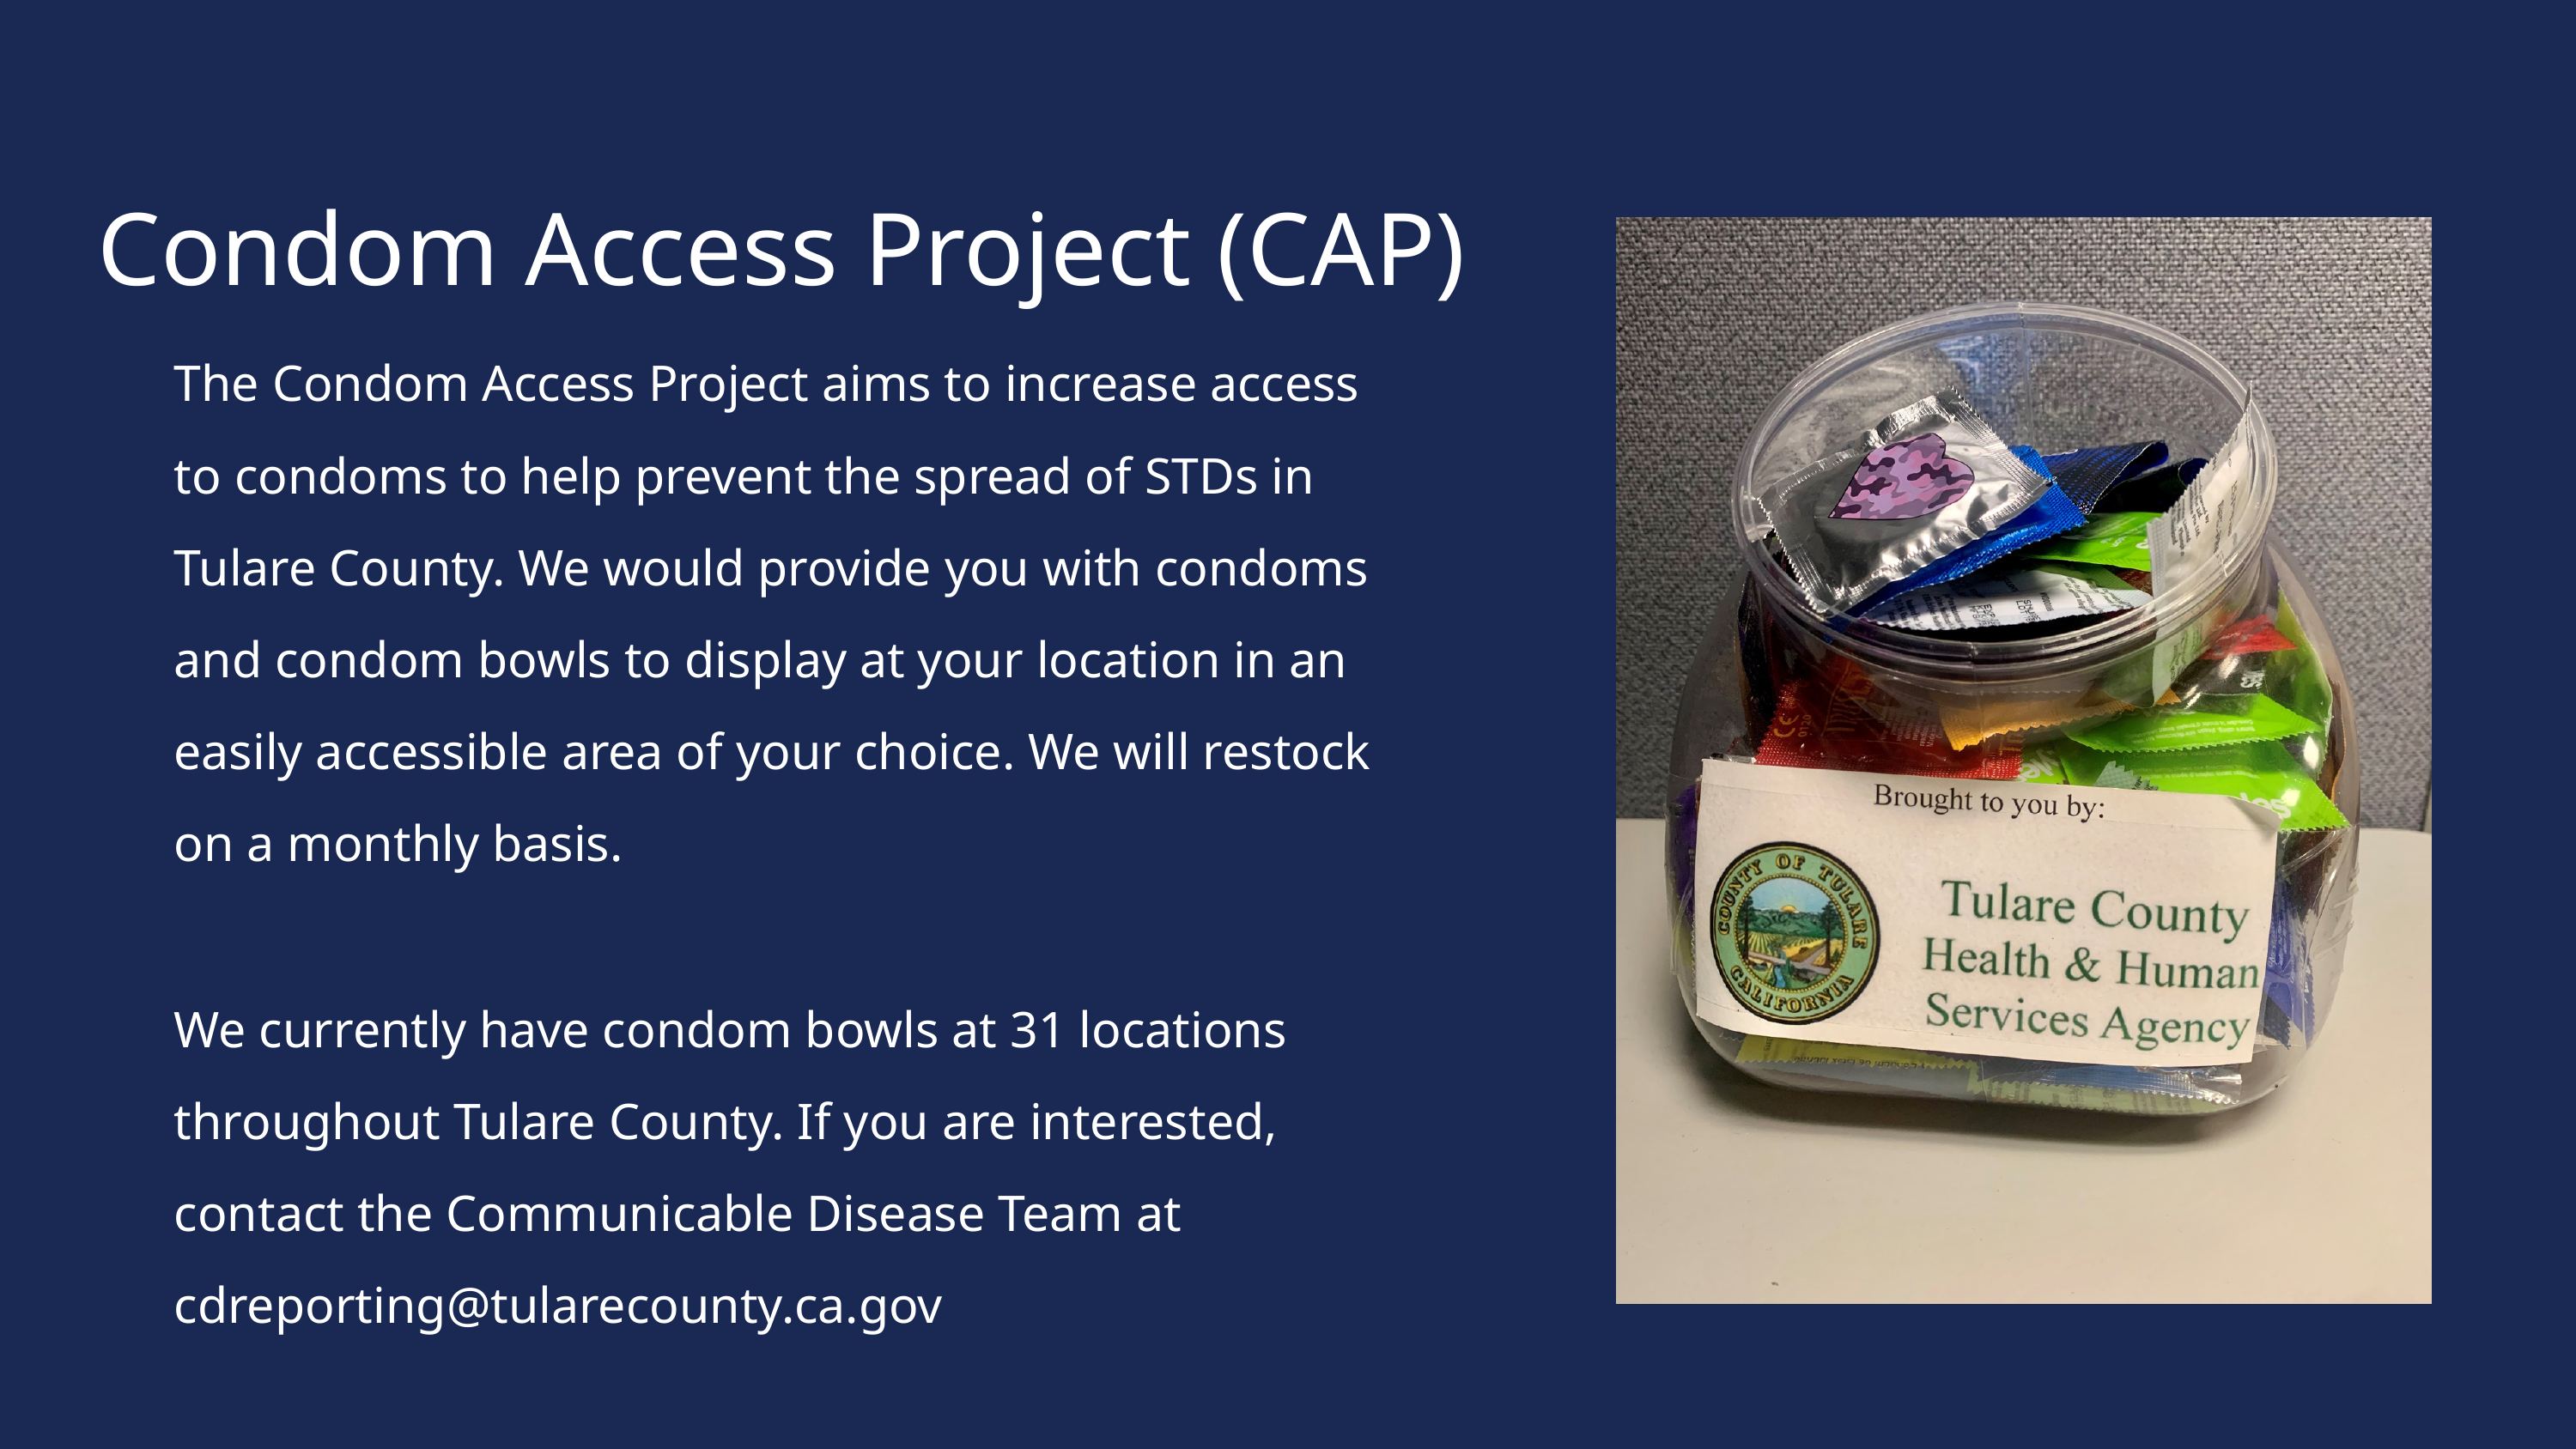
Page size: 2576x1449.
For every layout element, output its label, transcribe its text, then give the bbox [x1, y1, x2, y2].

text_box Condom Access Project (CAP) [97, 167, 1611, 306]
picture [1616, 217, 2432, 1304]
text_box The Condom Access Project aims to increase access to condoms to help prevent the spread of STDs in Tulare County. We would provide you with condoms and condom bowls to display at your location in an easily accessible area of your choice. We will restock on a monthly basis. We currently have condom bowls at 31 locations throughout Tulare County. If you are interested, contact the Communicable Disease Team at cdreporting@tularecounty.ca.gov [173, 319, 1392, 1410]
